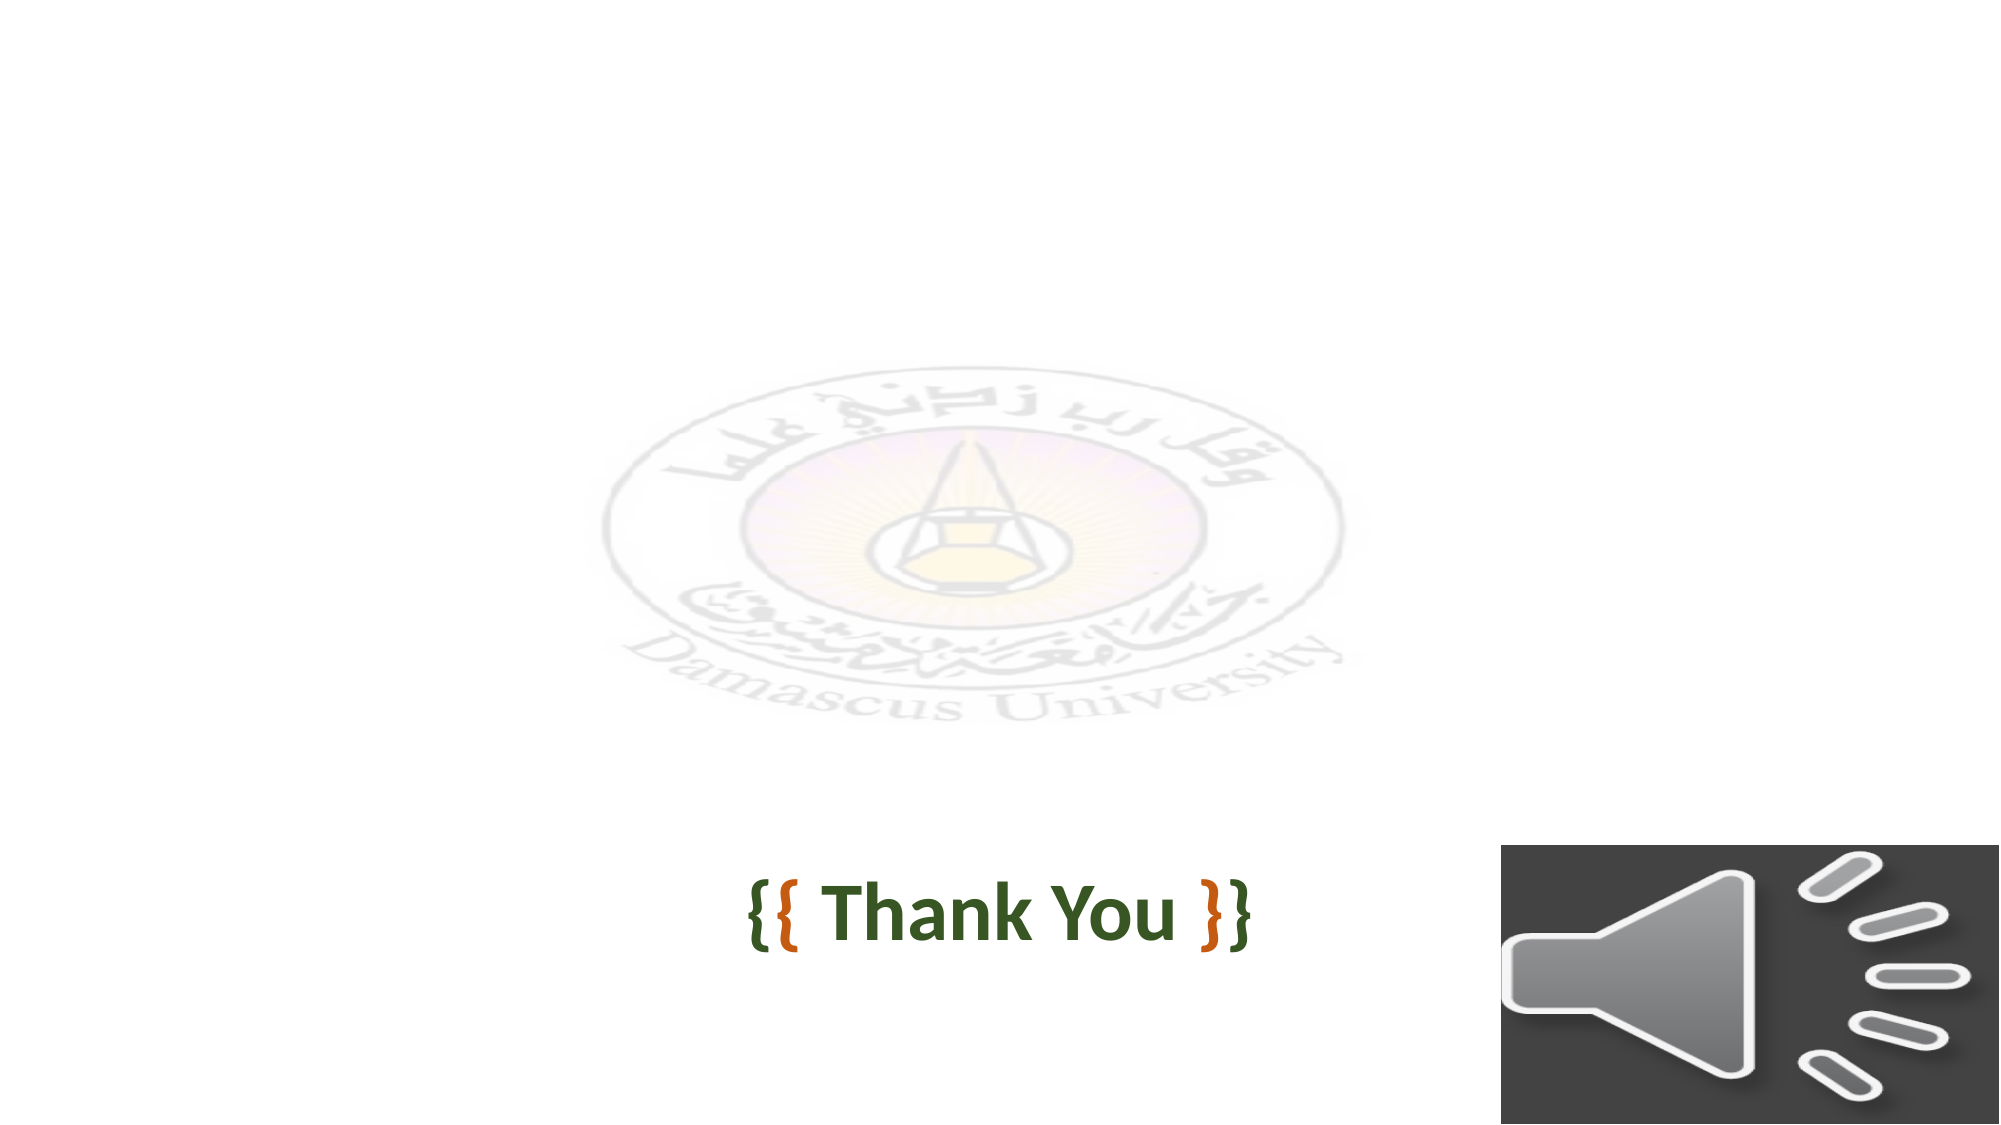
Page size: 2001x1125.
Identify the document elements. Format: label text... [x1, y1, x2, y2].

list {{ Thank You }} [137, 76, 1863, 1014]
picture [1499, 843, 2000, 1125]
